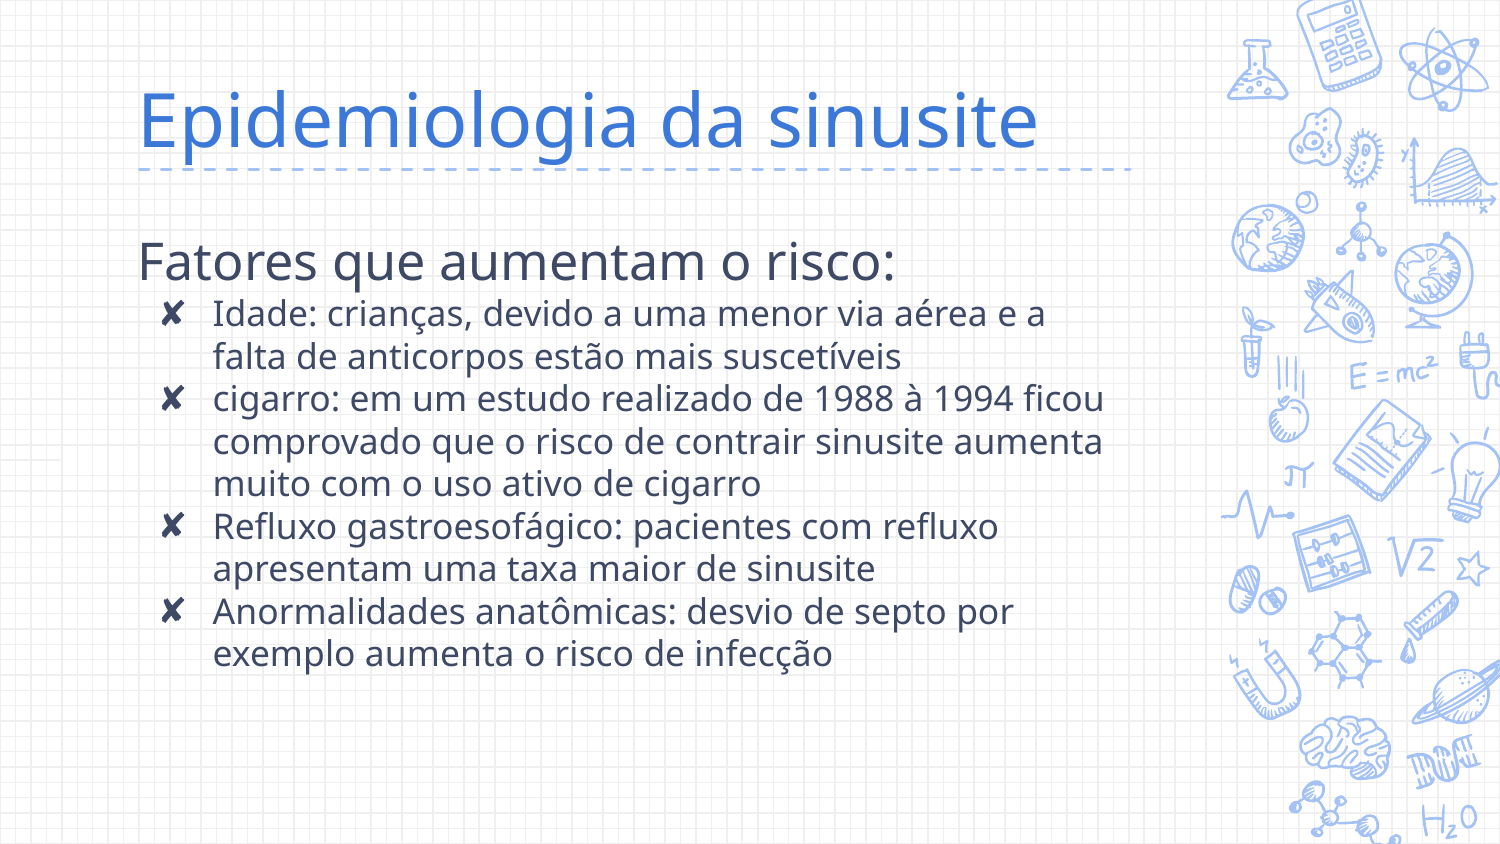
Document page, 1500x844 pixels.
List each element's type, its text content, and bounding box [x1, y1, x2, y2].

title Epidemiologia da sinusite [122, 36, 1130, 178]
list Fatores que aumentam o risco: Idade: crianças, devido a uma menor via aérea e a falta de anticorpos estão mais suscetíveis cigarro: em um estudo realizado de 1988 à 1994 ficou comprovado que o risco de contrair sinusite aumenta muito com o uso ativo de cigarro Refluxo gastroesofágico: pacientes com refluxo apresentam uma taxa maior de sinusite Anormalidades anatômicas: desvio de septo por exemplo aumenta o risco de infecção [122, 213, 1130, 806]
